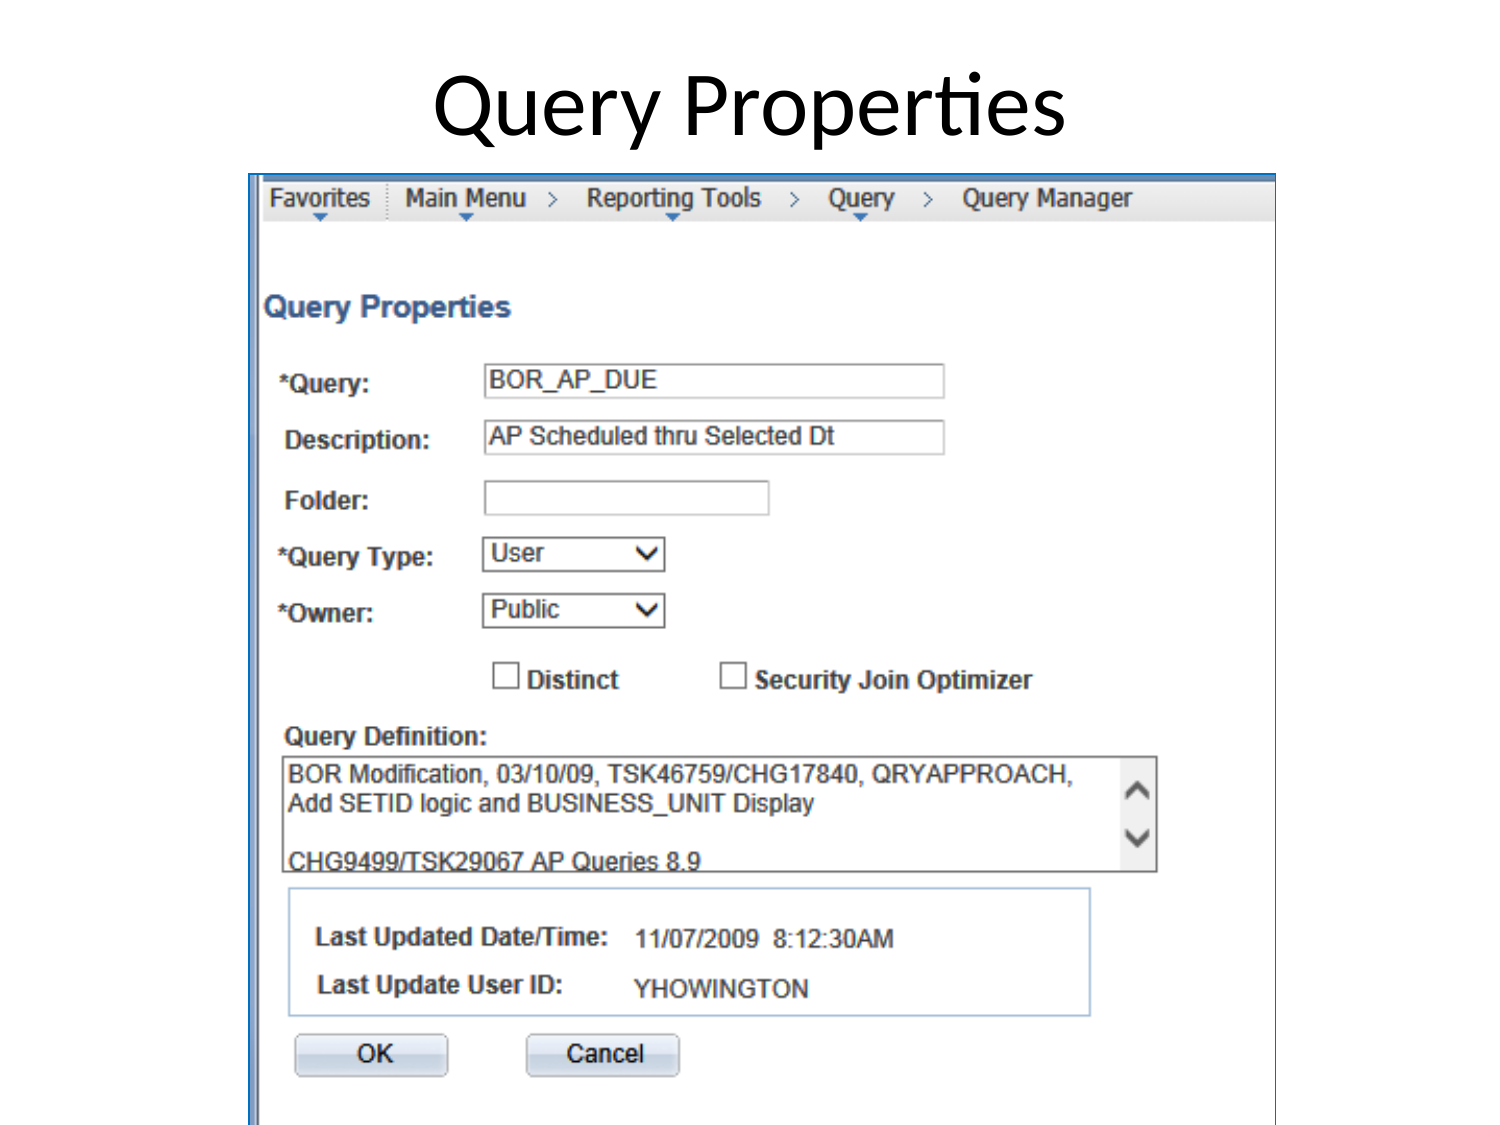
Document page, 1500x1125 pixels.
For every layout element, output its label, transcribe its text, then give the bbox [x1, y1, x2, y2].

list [249, 174, 1276, 1125]
title Query Properties [75, 4, 1425, 193]
